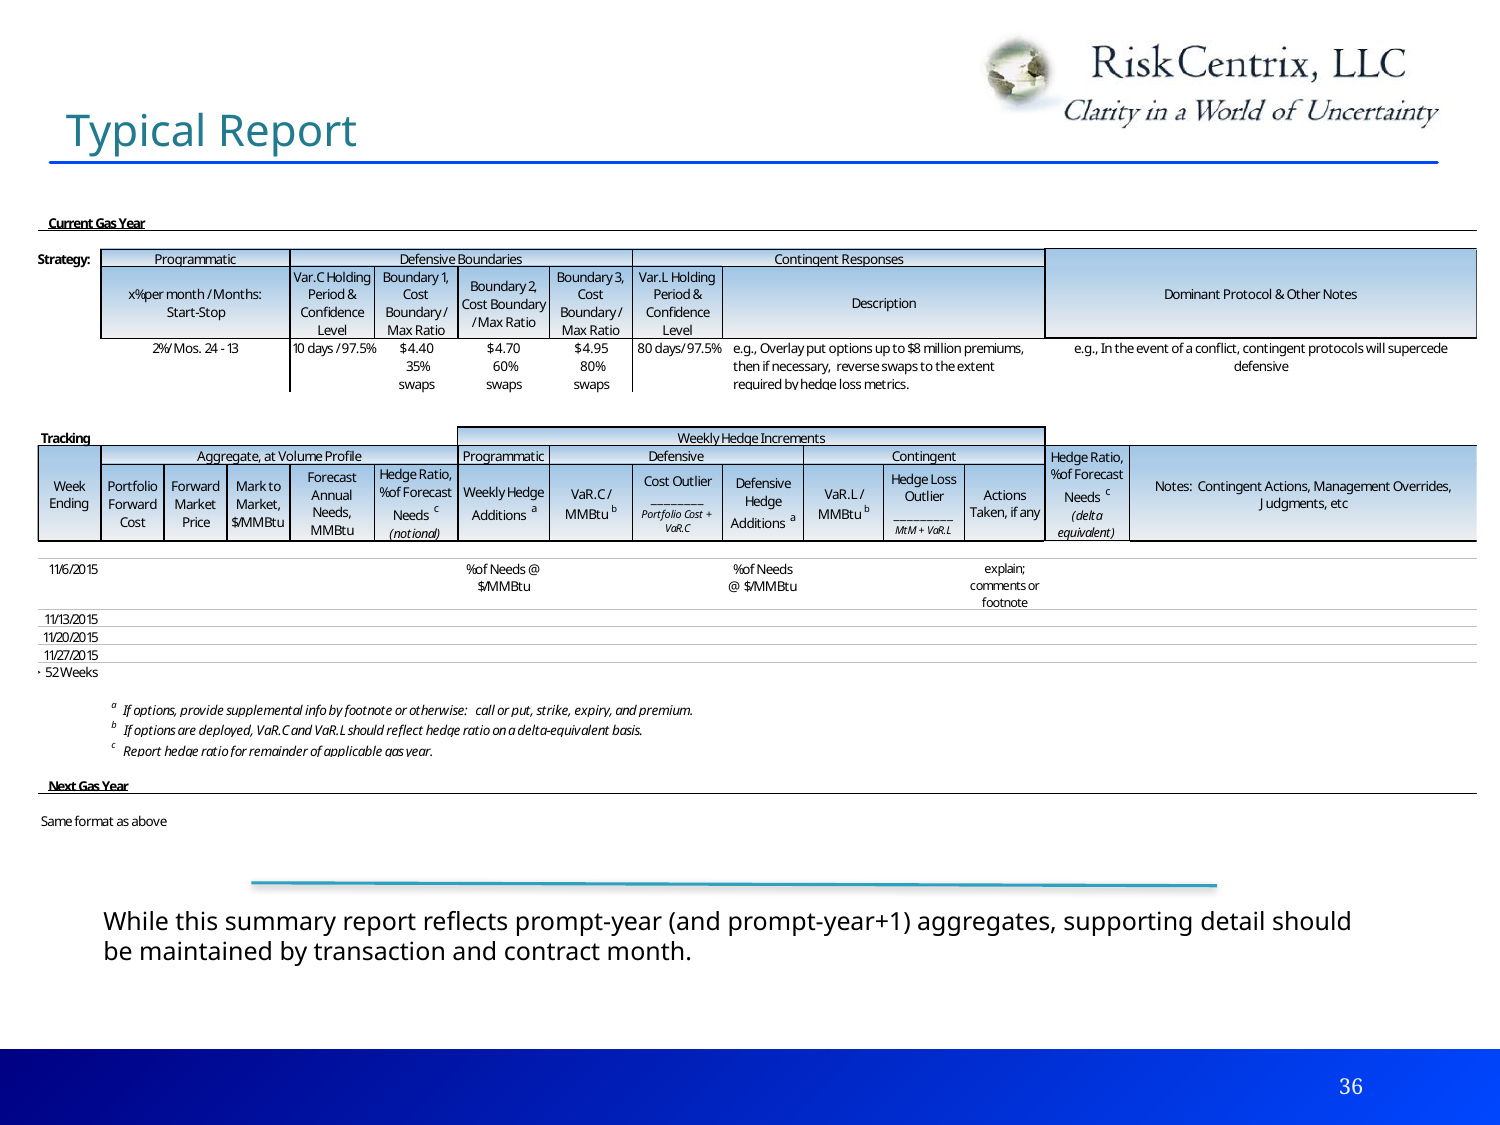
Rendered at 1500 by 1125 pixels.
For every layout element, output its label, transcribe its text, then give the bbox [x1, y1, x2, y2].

picture [975, 10, 1475, 150]
list Typical Report [37, 24, 963, 163]
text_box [251, 882, 1218, 886]
picture [37, 212, 1478, 830]
text_box While this summary report reflects prompt-year (and prompt-year+1) aggregates, supporting detail should be maintained by transaction and contract month. [88, 898, 1393, 973]
